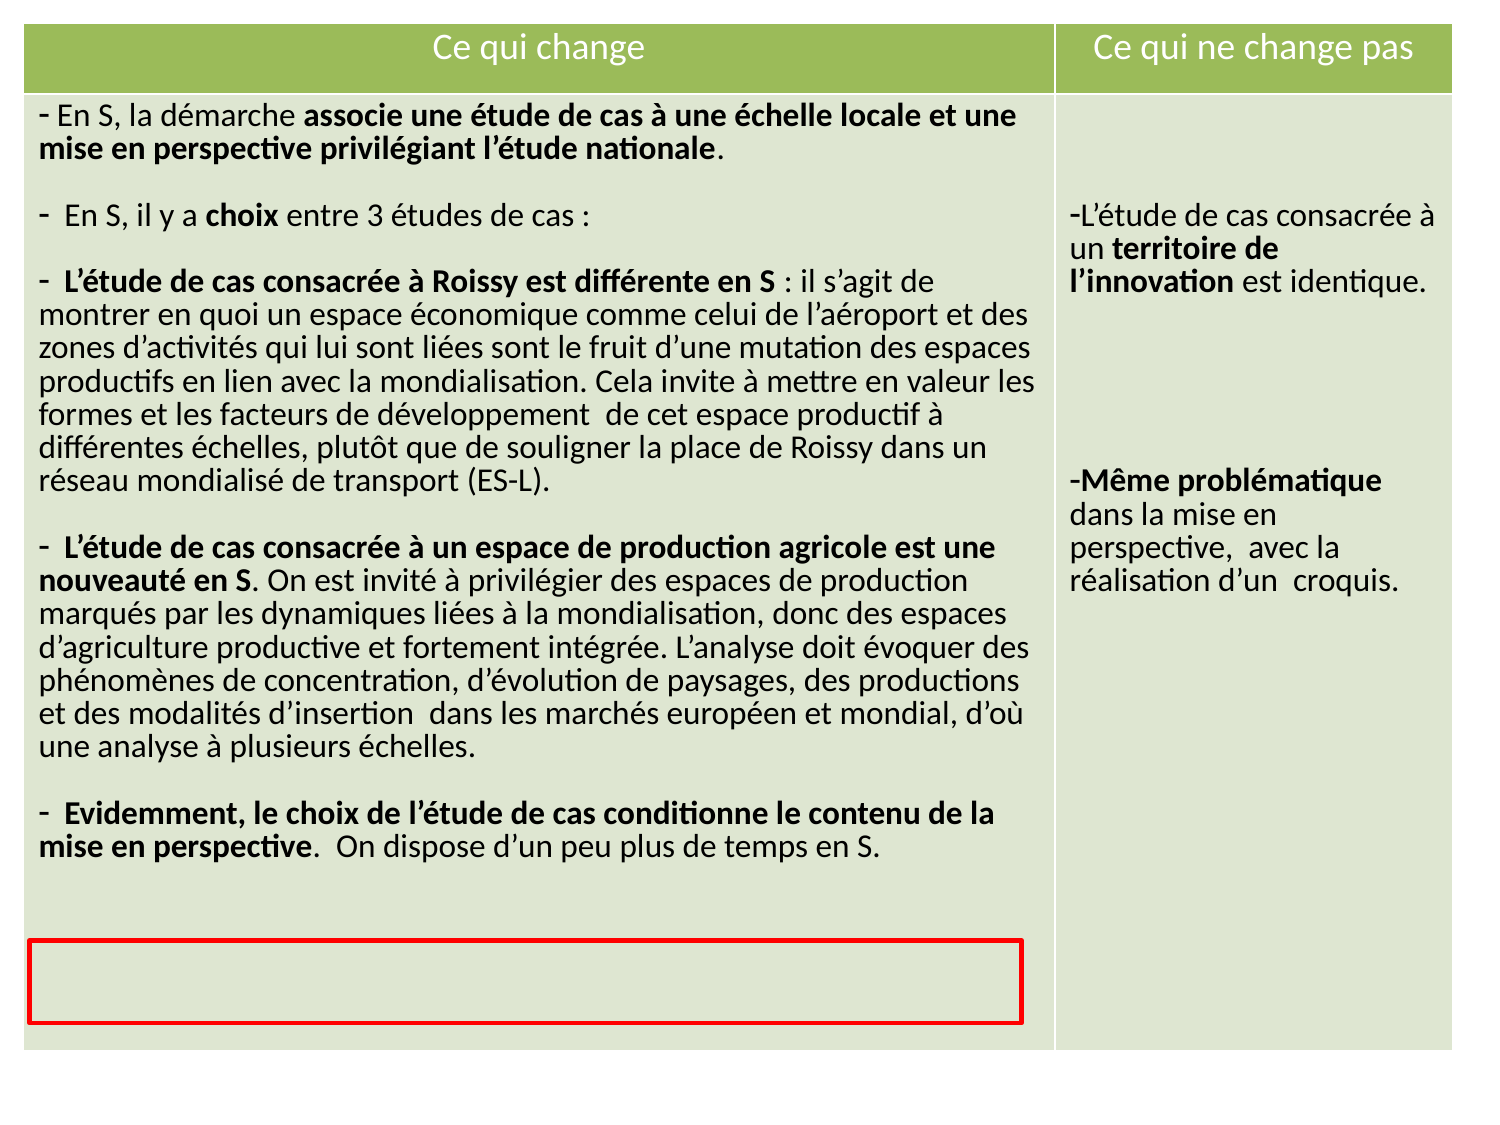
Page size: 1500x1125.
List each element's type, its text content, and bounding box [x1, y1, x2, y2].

table_header Ce qui change [24, 24, 1054, 93]
table_header Ce qui ne change pas [1056, 24, 1452, 93]
text_box [27, 938, 1024, 1025]
table_cell En S, la démarche associe une étude de cas à une échelle locale et une mise en perspective privilégiant l’étude nationale. En S, il y a choix entre 3 études de cas : L’étude de cas consacrée à Roissy est différente en S : il s’agit de montrer en quoi un espace économique comme celui de l’aéroport et des zones d’activités qui lui sont liées sont le fruit d’une mutation des espaces productifs en lien avec la mondialisation. Cela invite à mettre en valeur les formes et les facteurs de développement de cet espace productif à différentes échelles, plutôt que de souligner la place de Roissy dans un réseau mondialisé de transport (ES-L). L’étude de cas consacrée à un espace de production agricole est une nouveauté en S. On est invité à privilégier des espaces de production marqués par les dynamiques liées à la mondialisation, donc des espaces d’agriculture productive et fortement intégrée. L’analyse doit évoquer des phénomènes de concentration, d’évolution de paysages, des productions et des modalités d’insertion dans les marchés européen et mondial, d’où une analyse à plusieurs échelles. Evidemment, le choix de l’étude de cas conditionne le contenu de la mise en perspective. On dispose d’un peu plus de temps en S. [24, 95, 1054, 1050]
table_cell L’étude de cas consacrée à un territoire de l’innovation est identique. Même problématique dans la mise en perspective, avec la réalisation d’un croquis. [1056, 95, 1452, 1050]
